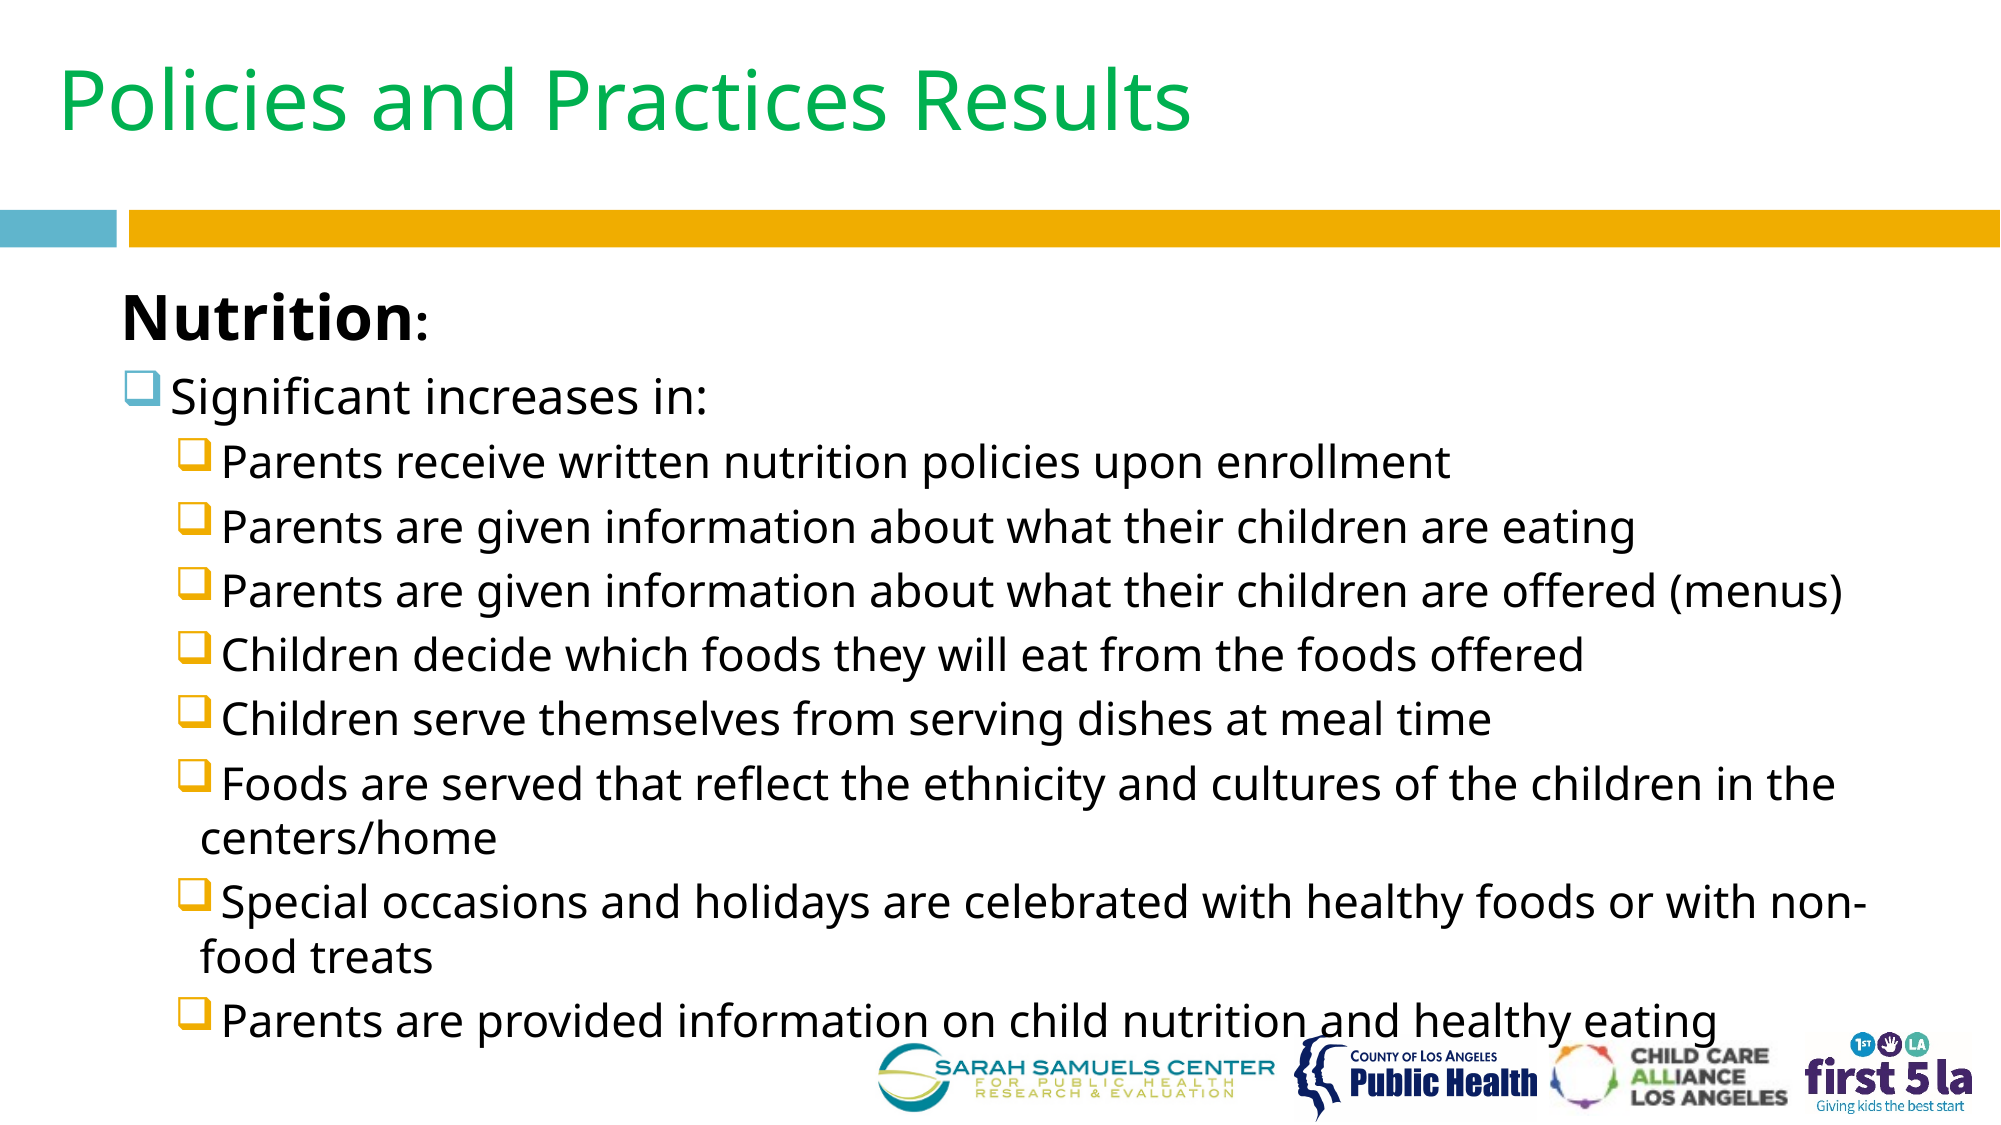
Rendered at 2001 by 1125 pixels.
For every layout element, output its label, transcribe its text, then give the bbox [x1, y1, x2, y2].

picture [1549, 1076, 1793, 1116]
title Policies and Practices Results [42, 15, 1826, 179]
list Nutrition: Significant increases in: Parents receive written nutrition policies upon enrollment Parents are given information about what their children are eating Parents are given information about what their children are offered (menus) Children decide which foods they will eat from the foods offered Children serve themselves from serving dishes at meal time Foods are served that reflect the ethnicity and cultures of the children in the centers/home Special occasions and holidays are celebrated with healthy foods or with non-food treats Parents are provided information on child nutrition and healthy eating [89, 262, 1942, 1076]
picture [870, 1076, 1279, 1118]
picture [1805, 1032, 1972, 1114]
picture [1294, 1076, 1537, 1122]
